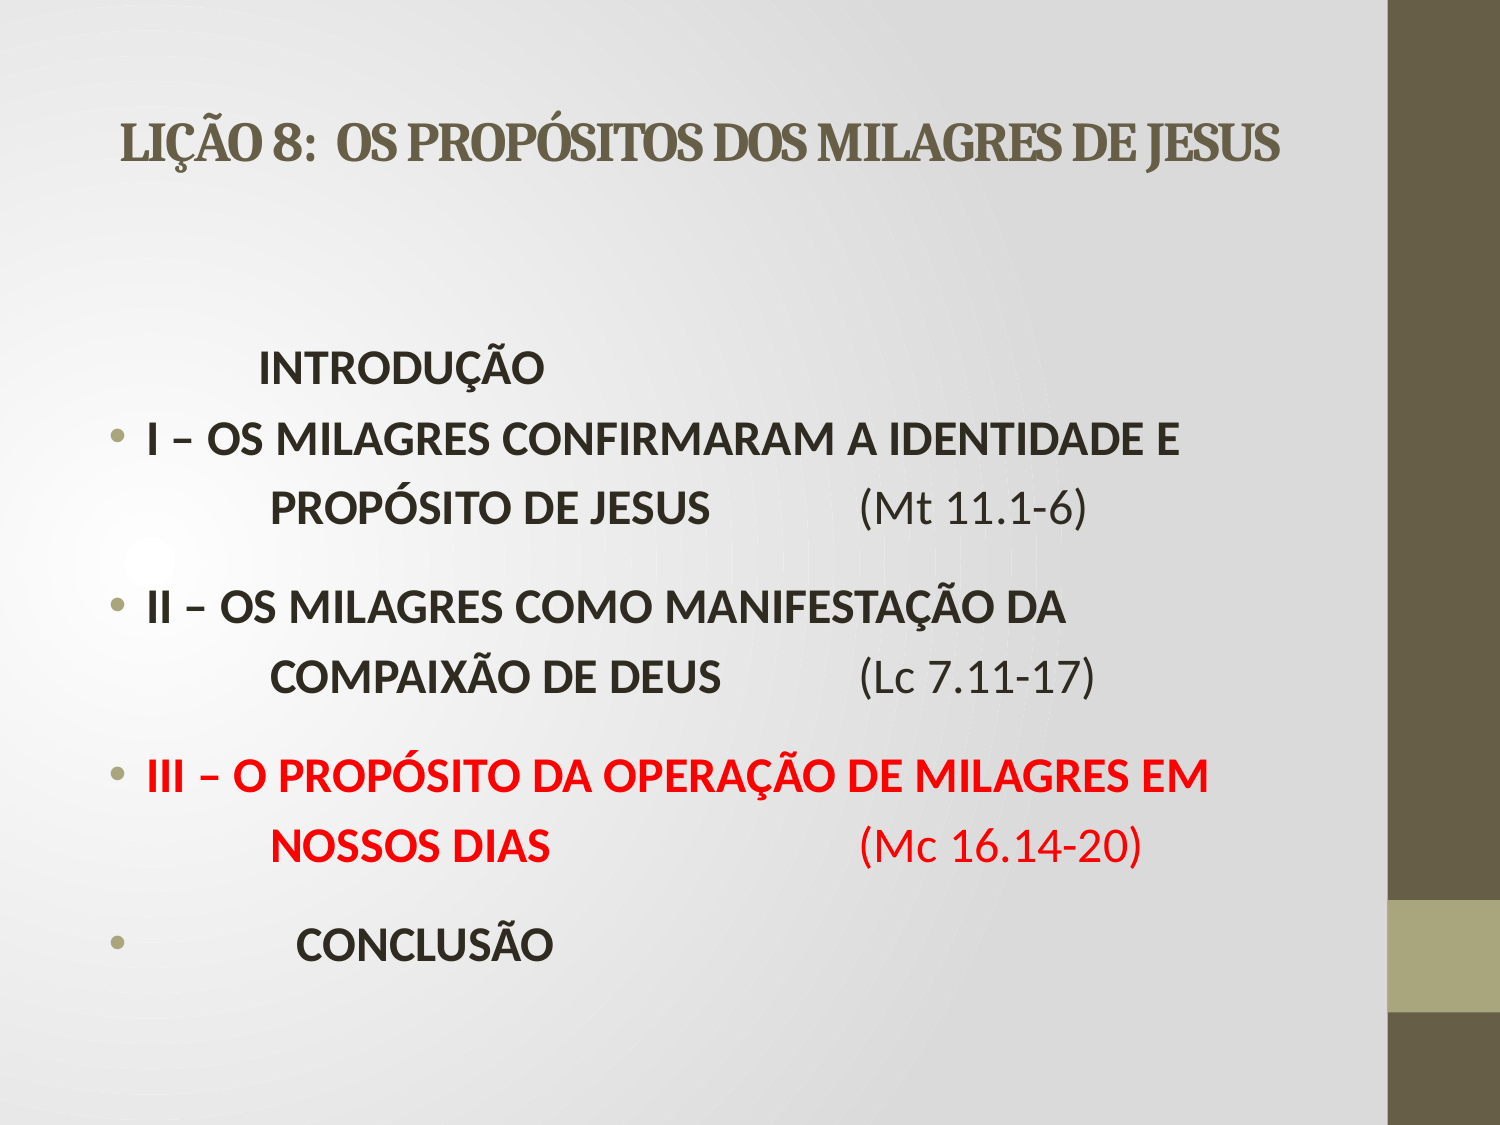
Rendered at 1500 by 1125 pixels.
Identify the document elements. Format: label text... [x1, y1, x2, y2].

title LIÇÃO 8: OS PROPÓSITOS DOS MILAGRES DE JESUS [75, 45, 1325, 233]
list INTRODUÇÃO I – OS MILAGRES CONFIRMARAM A IDENTIDADE E PROPÓSITO DE JESUS (Mt 11.1-6) II – OS MILAGRES COMO MANIFESTAÇÃO DA COMPAIXÃO DE DEUS (Lc 7.11-17) III – O PROPÓSITO DA OPERAÇÃO DE MILAGRES EM NOSSOS DIAS (Mc 16.14-20) CONCLUSÃO [75, 262, 1325, 1050]
